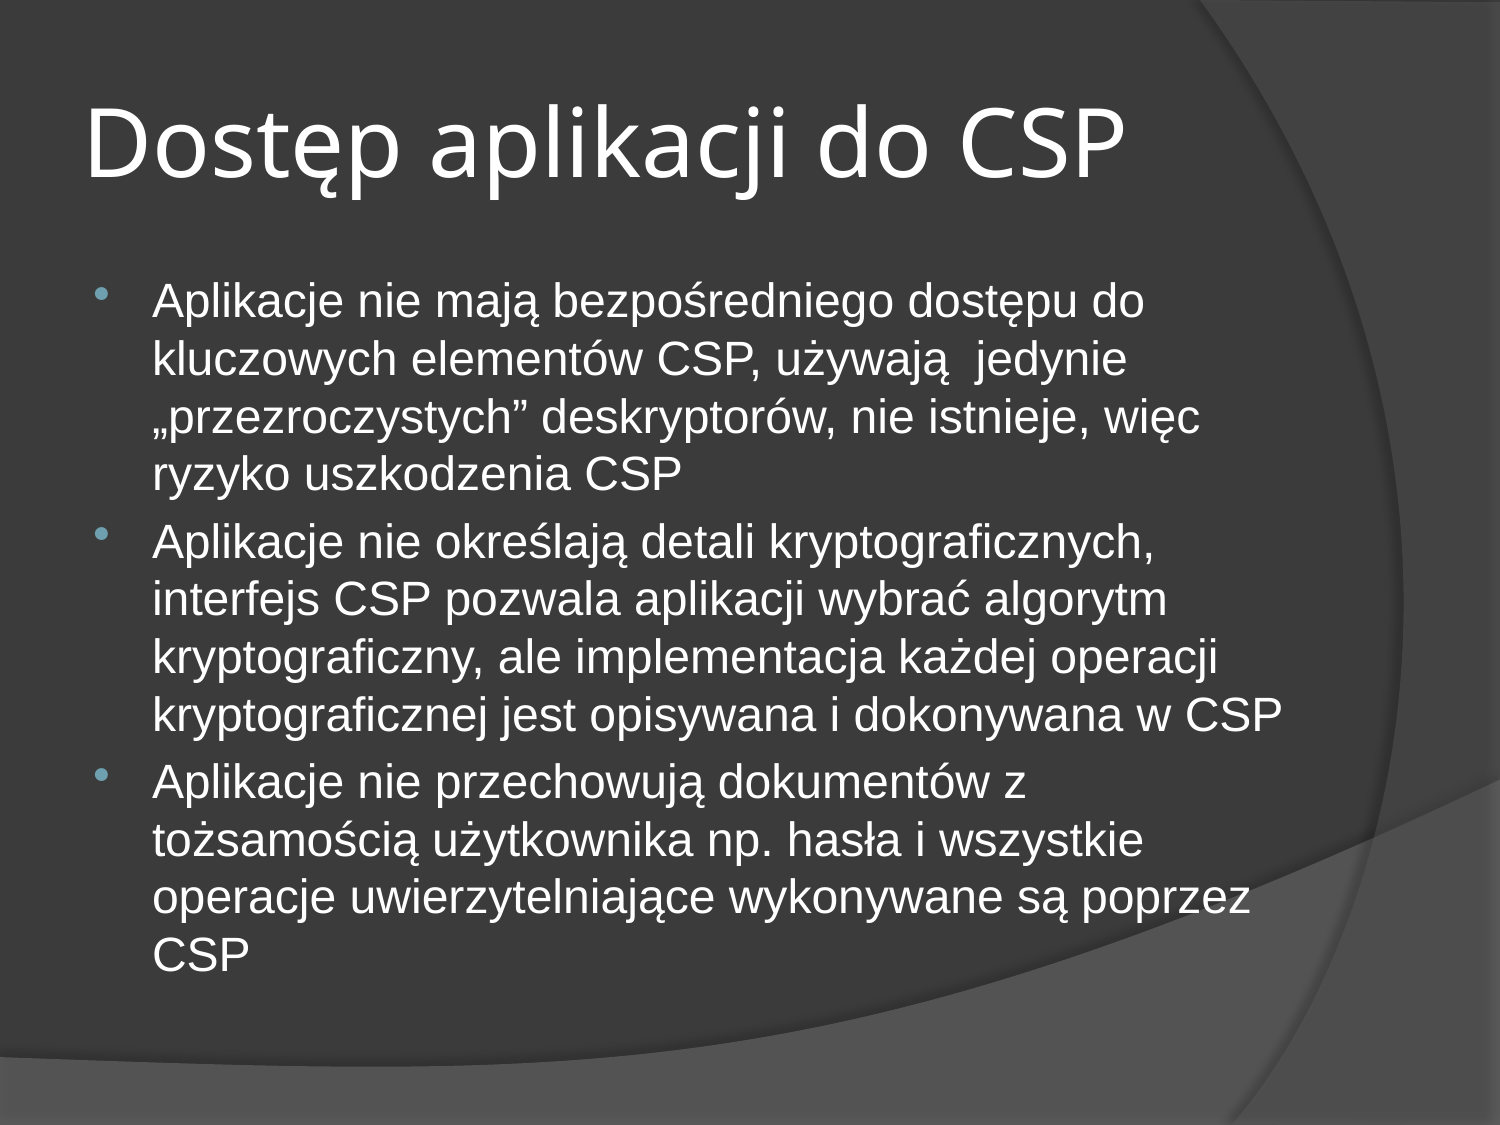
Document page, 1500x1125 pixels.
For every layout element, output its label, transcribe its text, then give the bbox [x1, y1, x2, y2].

list Aplikacje nie mają bezpośredniego dostępu do kluczowych elementów CSP, używają jedynie „przezroczystych” deskryptorów, nie istnieje, więc ryzyko uszkodzenia CSP Aplikacje nie określają detali kryptograficznych, interfejs CSP pozwala aplikacji wybrać algorytm kryptograficzny, ale implementacja każdej operacji kryptograficznej jest opisywana i dokonywana w CSP Aplikacje nie przechowują dokumentów z tożsamością użytkownika np. hasła i wszystkie operacje uwierzytelniające wykonywane są poprzez CSP [75, 262, 1300, 1005]
title Dostęp aplikacji do CSP [75, 45, 1300, 233]
